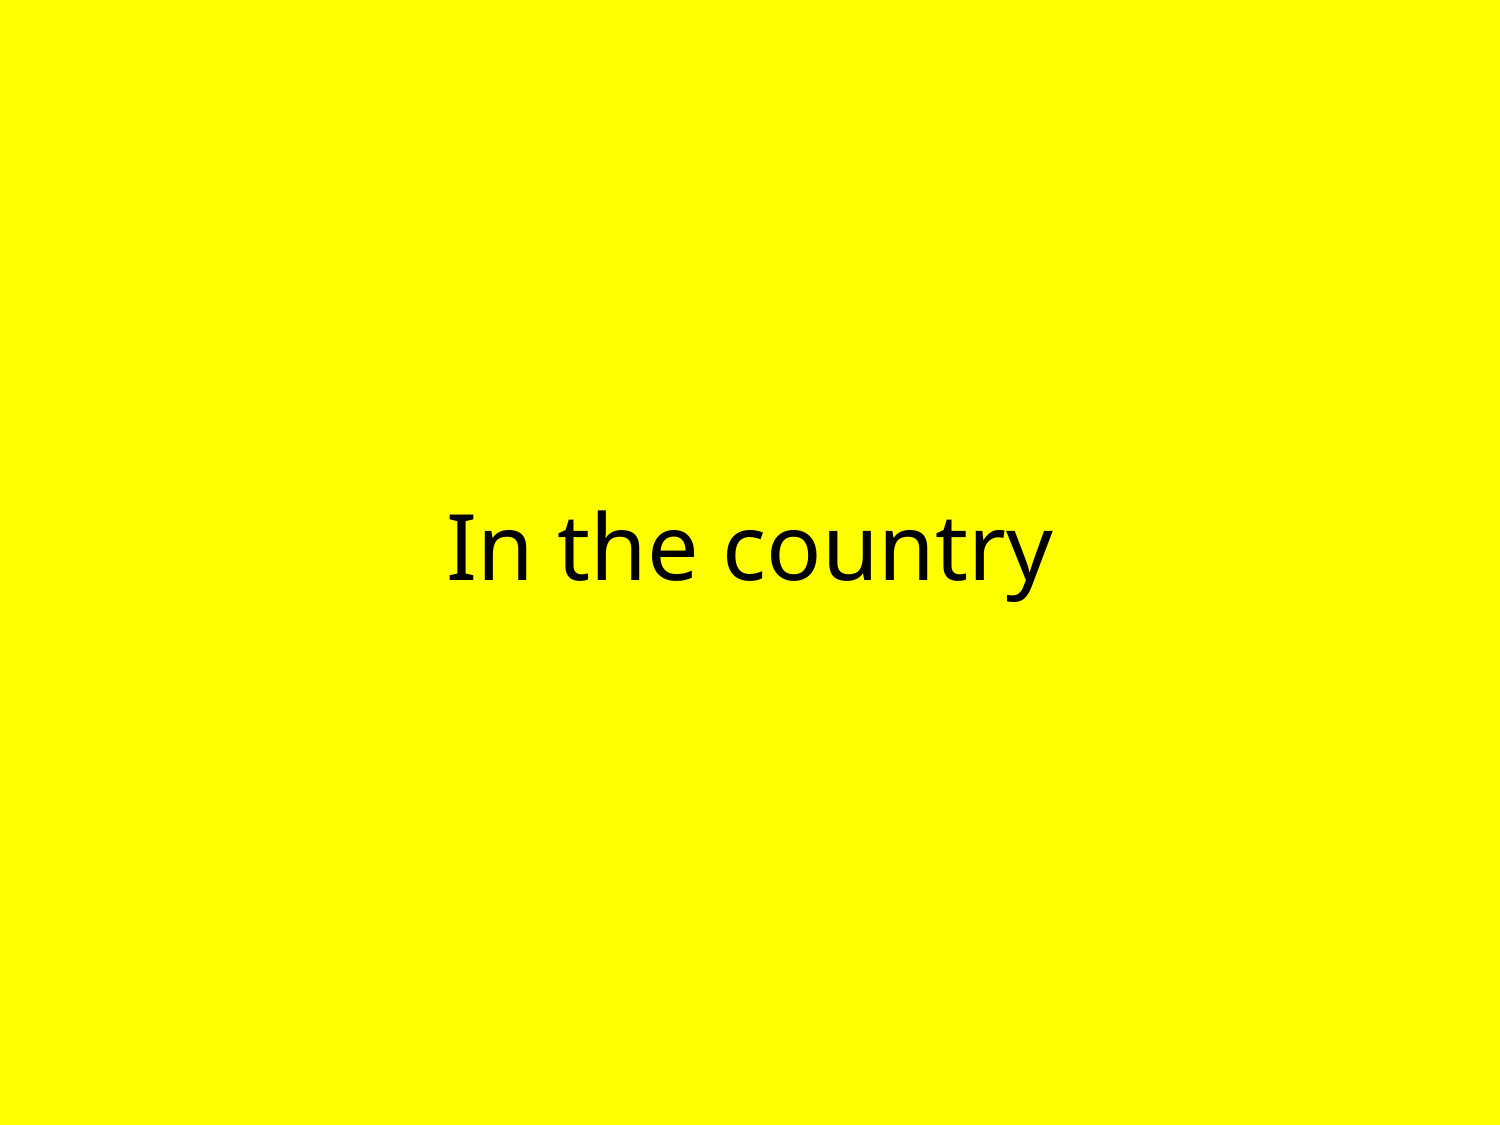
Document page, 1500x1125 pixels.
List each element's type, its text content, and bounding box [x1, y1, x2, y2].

title In the country [112, 450, 1388, 638]
